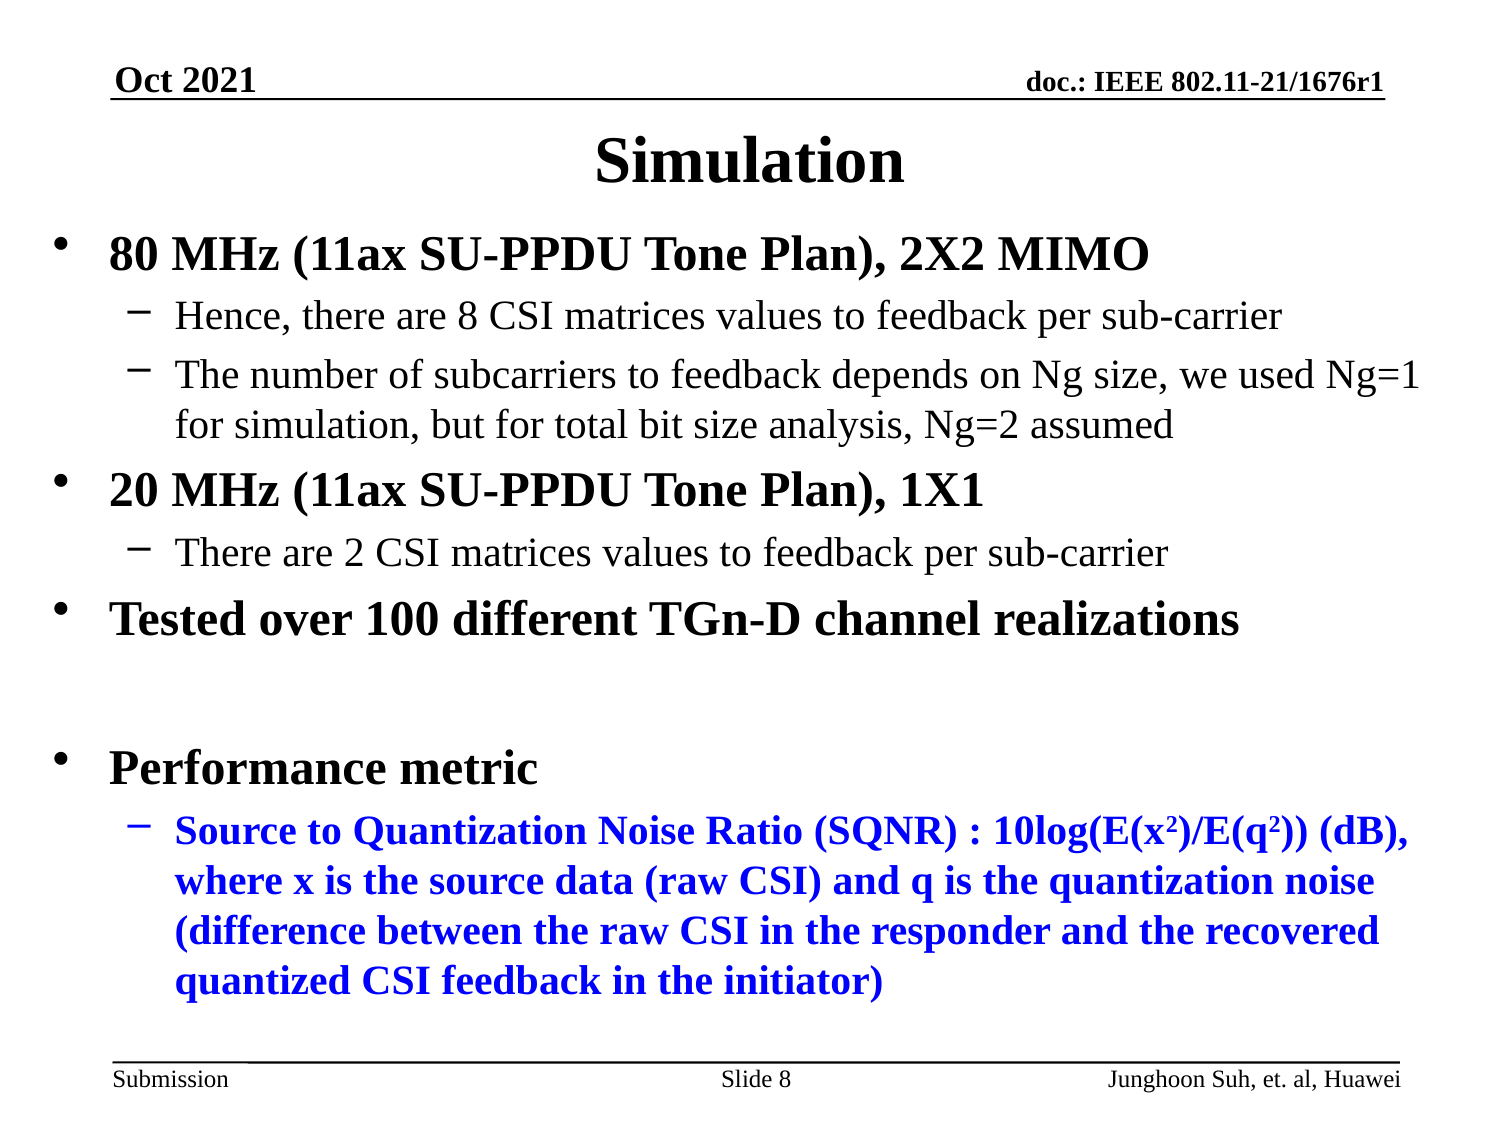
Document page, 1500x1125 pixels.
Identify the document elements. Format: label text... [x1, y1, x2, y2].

list 80 MHz (11ax SU-PPDU Tone Plan), 2X2 MIMO Hence, there are 8 CSI matrices values to feedback per sub-carrier The number of subcarriers to feedback depends on Ng size, we used Ng=1 for simulation, but for total bit size analysis, Ng=2 assumed 20 MHz (11ax SU-PPDU Tone Plan), 1X1 There are 2 CSI matrices values to feedback per sub-carrier Tested over 100 different TGn-D channel realizations Performance metric Source to Quantization Noise Ratio (SQNR) : 10log(E(x2)/E(q2)) (dB), where x is the source data (raw CSI) and q is the quantization noise (difference between the raw CSI in the responder and the recovered quantized CSI feedback in the initiator) [37, 212, 1463, 1000]
footer Junghoon Suh, et. al, Huawei [1104, 1061, 1402, 1093]
title Simulation [112, 112, 1388, 200]
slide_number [114, 54, 265, 101]
slide_number Slide 8 [712, 1061, 800, 1093]
